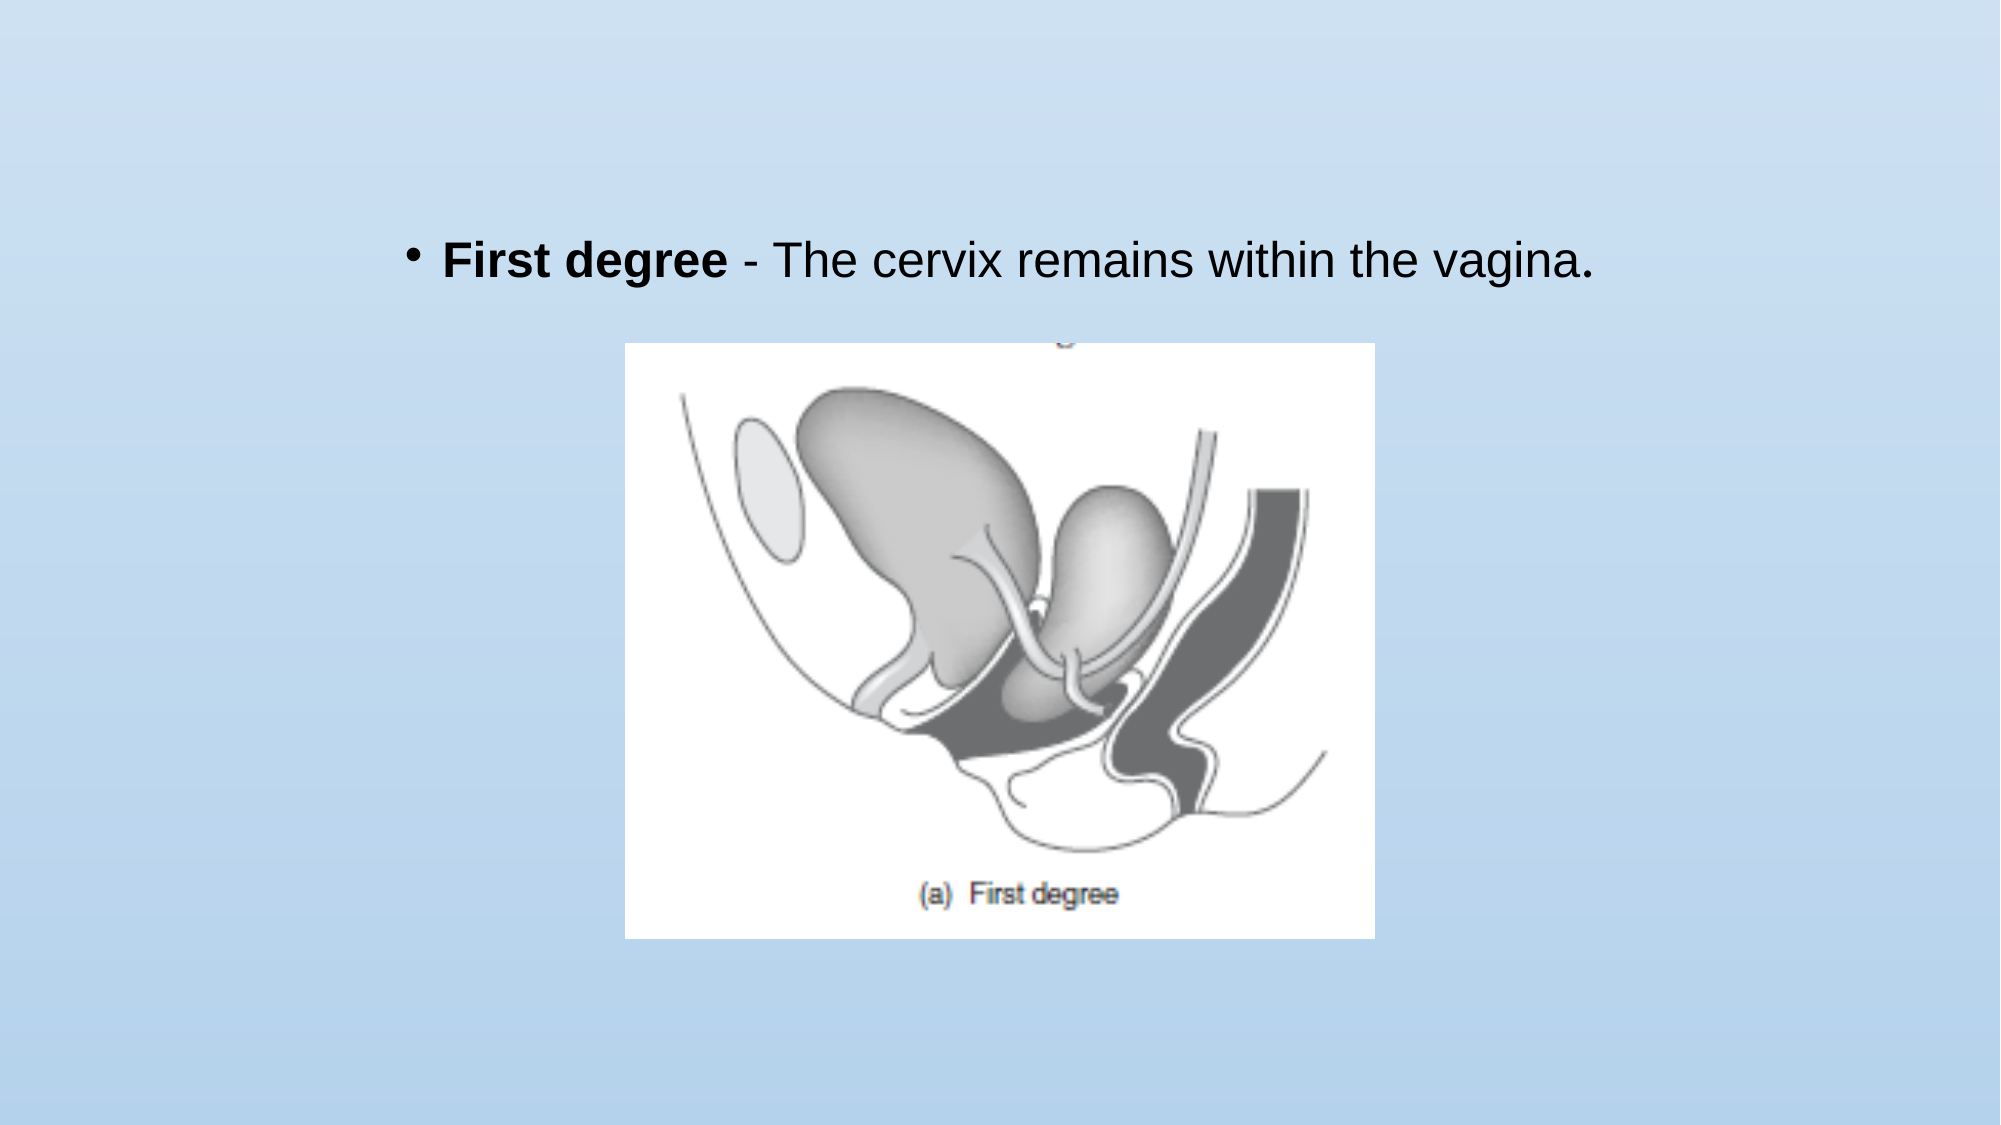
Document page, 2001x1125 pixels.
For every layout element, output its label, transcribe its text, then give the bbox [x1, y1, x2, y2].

picture [624, 343, 1375, 939]
list First degree - The cervix remains within the vagina. [137, 219, 1863, 1014]
